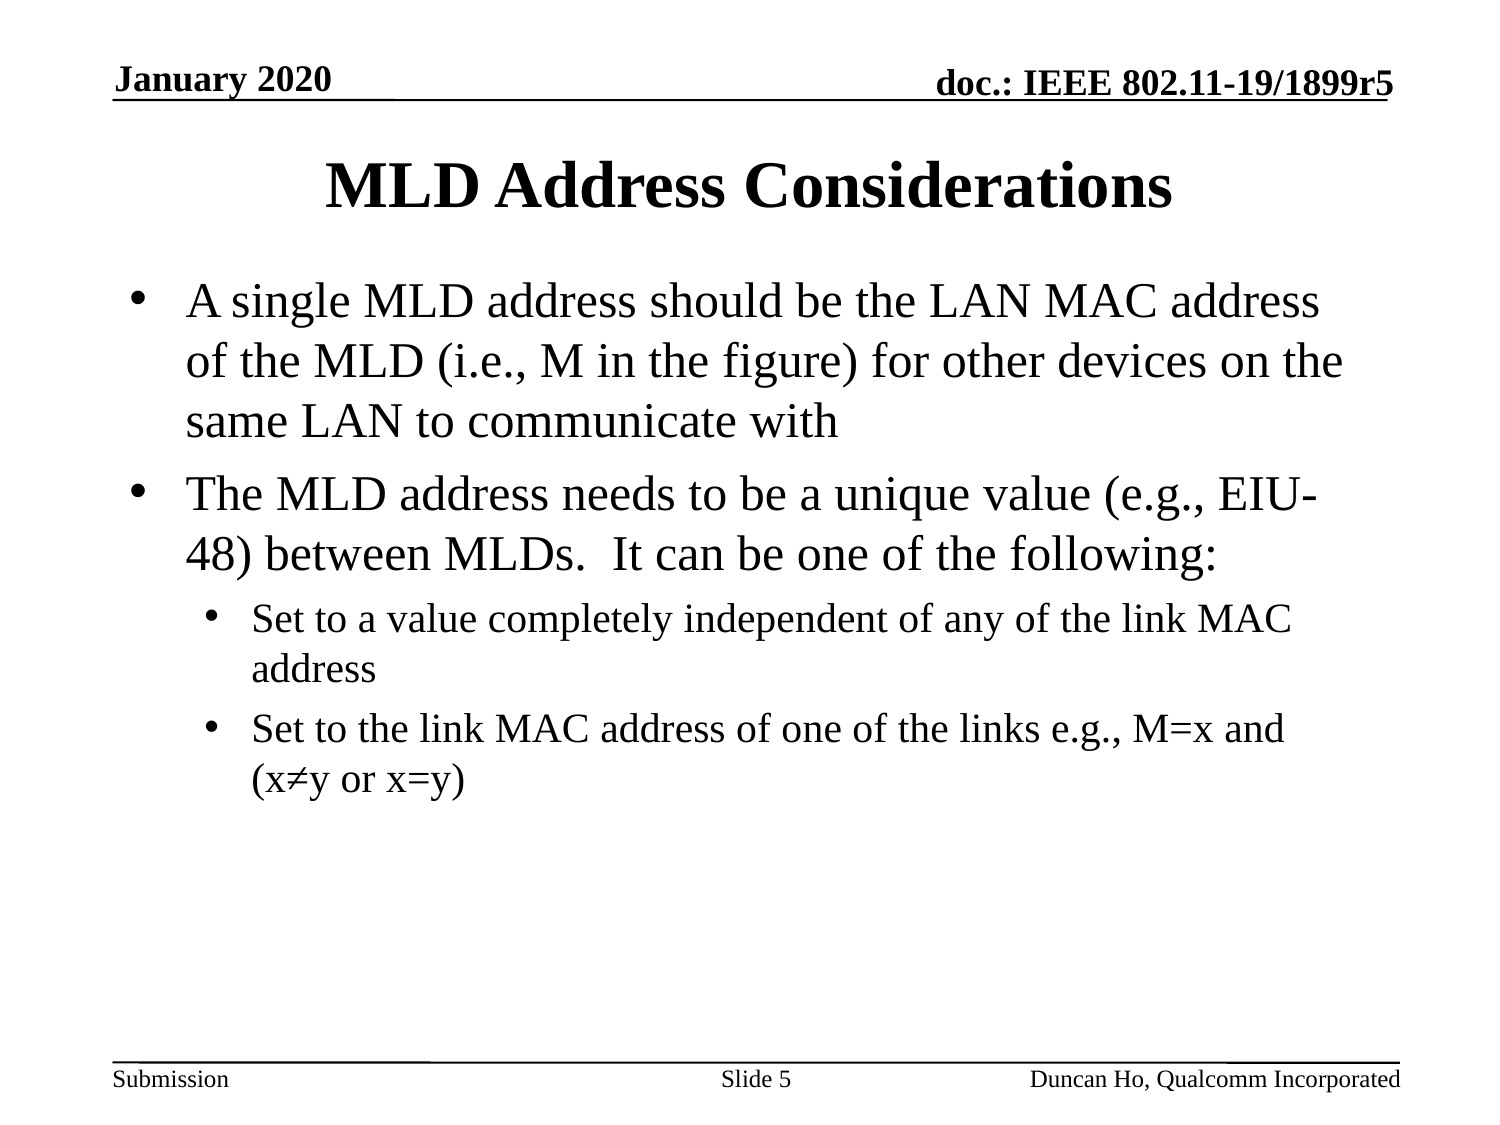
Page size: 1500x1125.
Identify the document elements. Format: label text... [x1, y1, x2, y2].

slide_number Slide 5 [712, 1061, 800, 1123]
footer Duncan Ho, Qualcomm Incorporated [878, 1061, 1402, 1093]
title MLD Address Considerations [112, 112, 1388, 251]
list A single MLD address should be the LAN MAC address of the MLD (i.e., M in the figure) for other devices on the same LAN to communicate with The MLD address needs to be a unique value (e.g., EIU-48) between MLDs. It can be one of the following: Set to a value completely independent of any of the link MAC address Set to the link MAC address of one of the links e.g., M=x and (x≠y or x=y) [114, 259, 1390, 999]
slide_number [114, 54, 423, 100]
